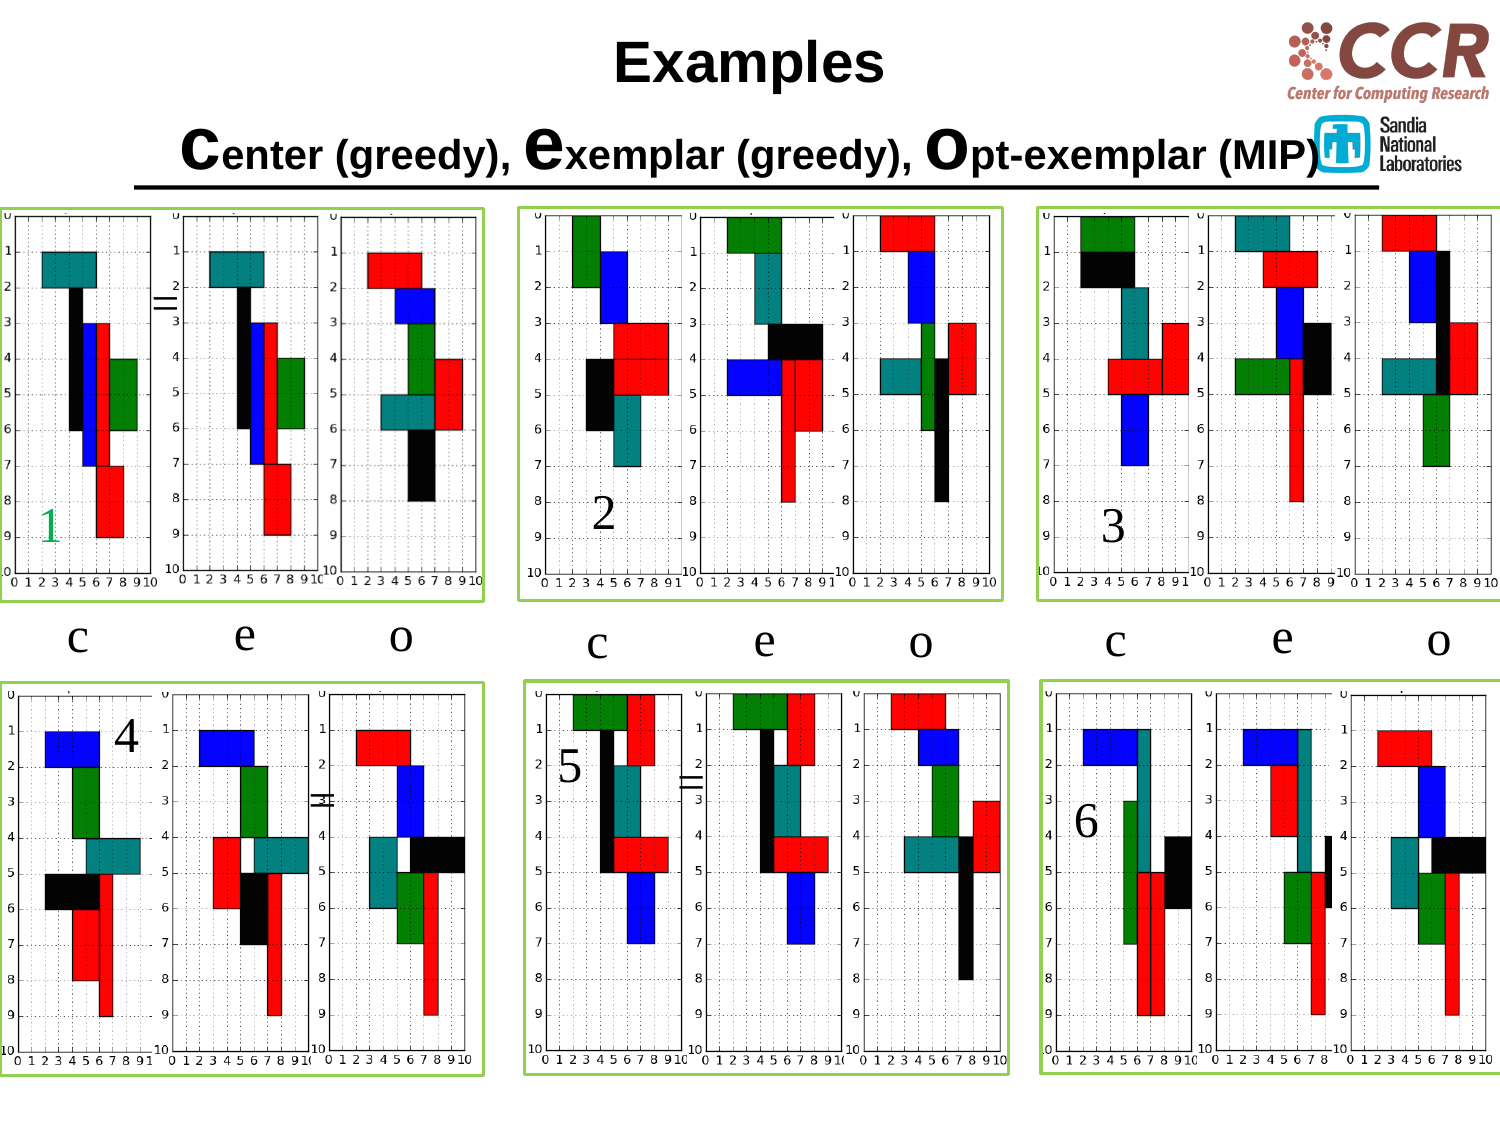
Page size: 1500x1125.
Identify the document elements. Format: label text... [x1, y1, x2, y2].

text_box e [1256, 601, 1309, 672]
text_box o [893, 601, 949, 676]
text_box [524, 681, 1009, 693]
picture [165, 212, 484, 589]
text_box [0, 682, 484, 1076]
text_box [1037, 207, 1500, 212]
picture [0, 212, 159, 589]
picture [527, 691, 1009, 1067]
text_box o [374, 602, 429, 669]
text_box e [738, 601, 791, 674]
picture [527, 212, 997, 589]
text_box c [52, 602, 105, 670]
text_box c [1089, 601, 1142, 674]
text_box [518, 207, 1003, 601]
picture [1037, 212, 1500, 589]
text_box [0, 208, 484, 213]
text_box [1037, 597, 1500, 601]
picture [1388, 110, 1465, 179]
title Examples center (greedy), exemplar (greedy), opt-exemplar (MIP) [111, 20, 1388, 189]
text_box c [571, 601, 624, 677]
text_box e [219, 602, 272, 668]
text_box [1041, 680, 1500, 1074]
text_box o [1411, 601, 1467, 673]
text_box [0, 596, 484, 602]
picture [1036, 691, 1495, 1067]
picture [0, 691, 473, 1068]
